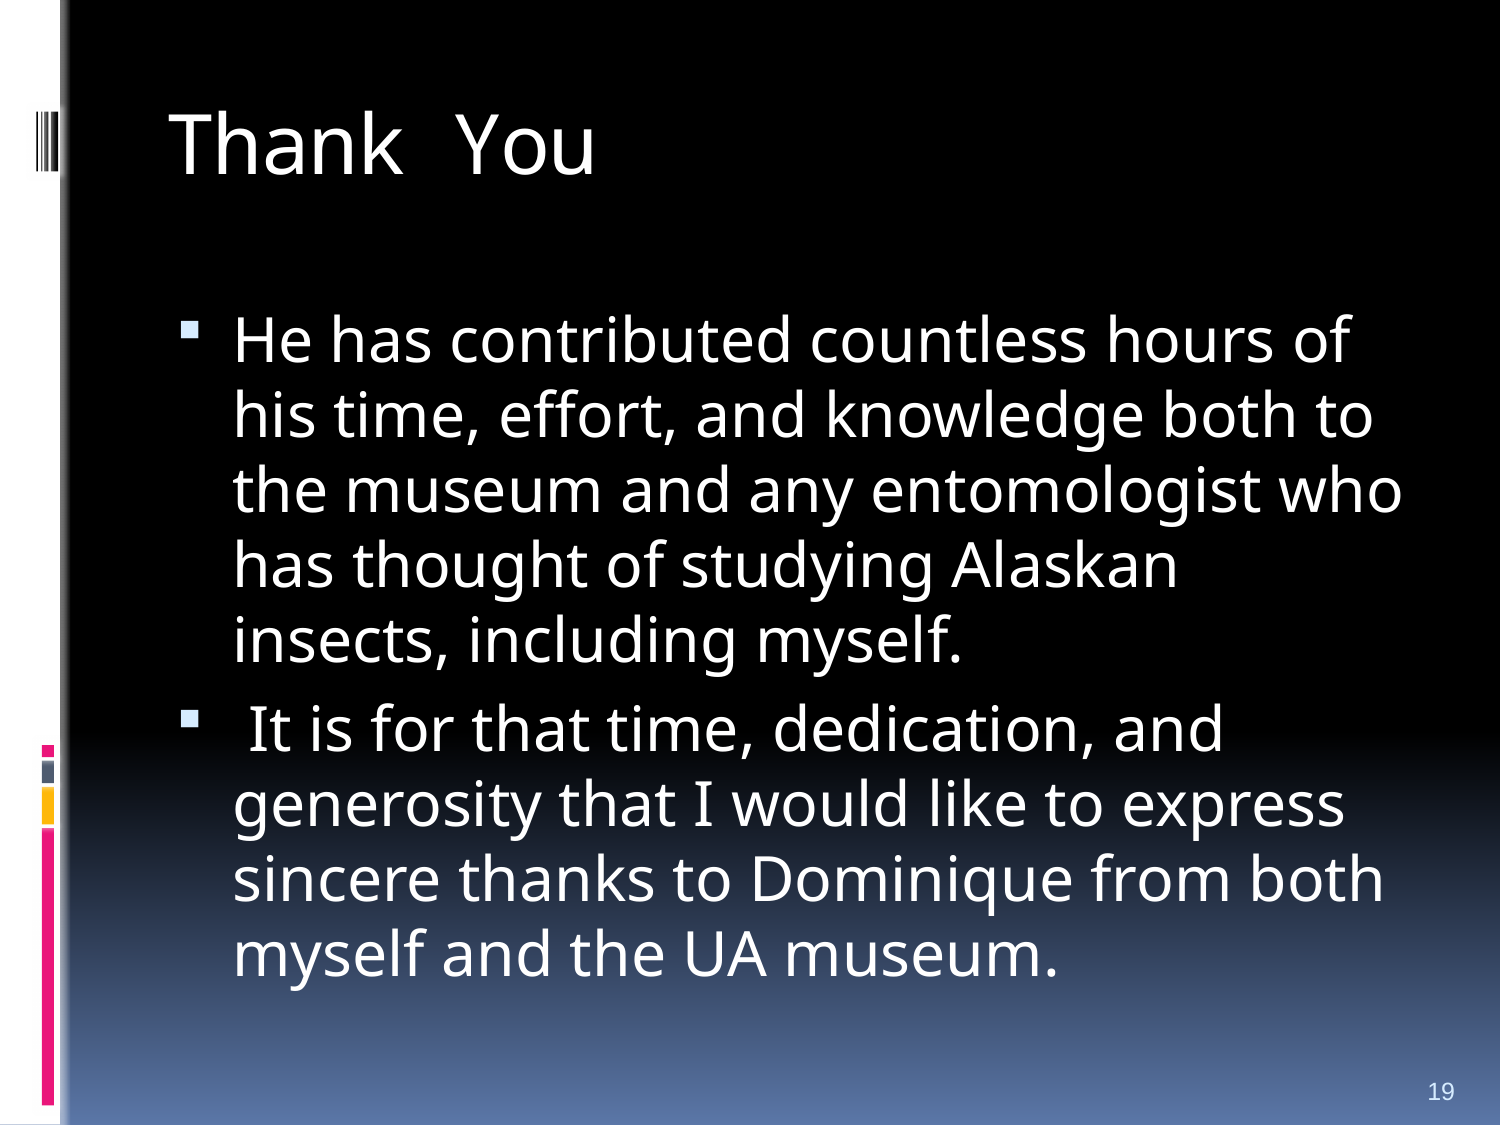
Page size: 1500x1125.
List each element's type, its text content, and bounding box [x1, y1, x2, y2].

title Thank You [150, 83, 1425, 234]
list He has contributed countless hours of his time, effort, and knowledge both to the museum and any entomologist who has thought of studying Alaskan insects, including myself. It is for that time, dedication, and generosity that I would like to express sincere thanks to Dominique from both myself and the UA museum. [150, 292, 1425, 1043]
slide_number 19 [1412, 1052, 1488, 1113]
